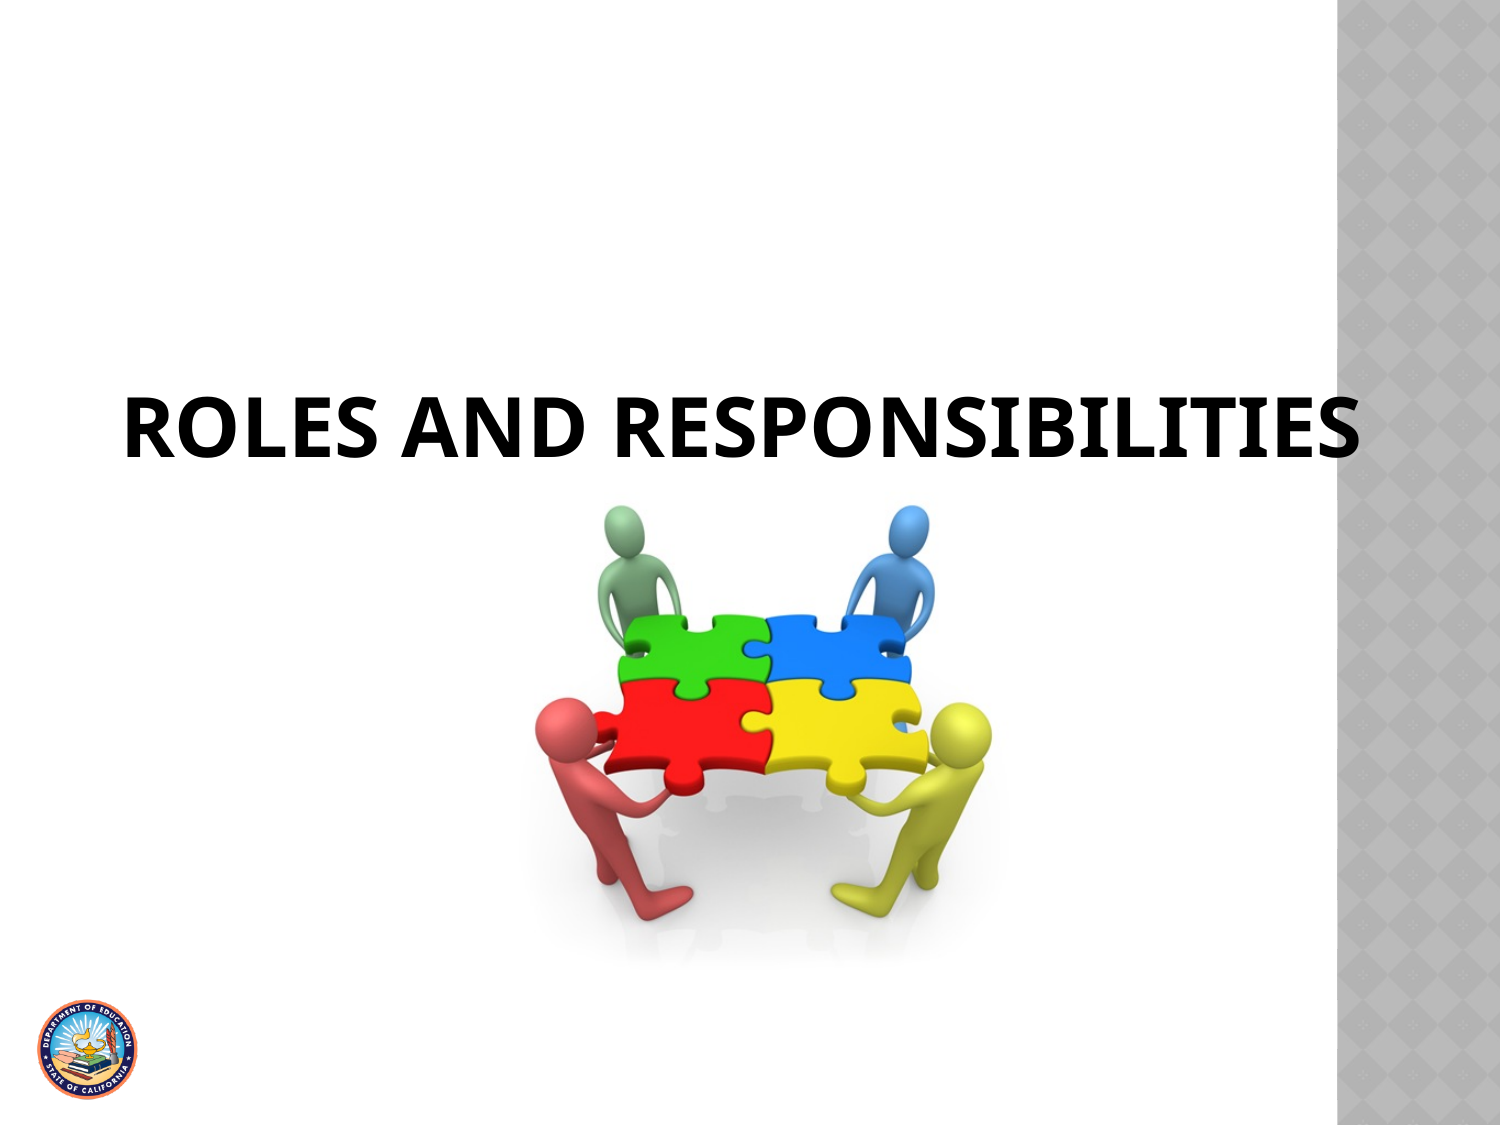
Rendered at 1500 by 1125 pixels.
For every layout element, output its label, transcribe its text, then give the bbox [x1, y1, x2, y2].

picture [498, 457, 1027, 985]
title Roles and Responsibilities [112, 232, 1388, 474]
picture [36, 998, 138, 1100]
